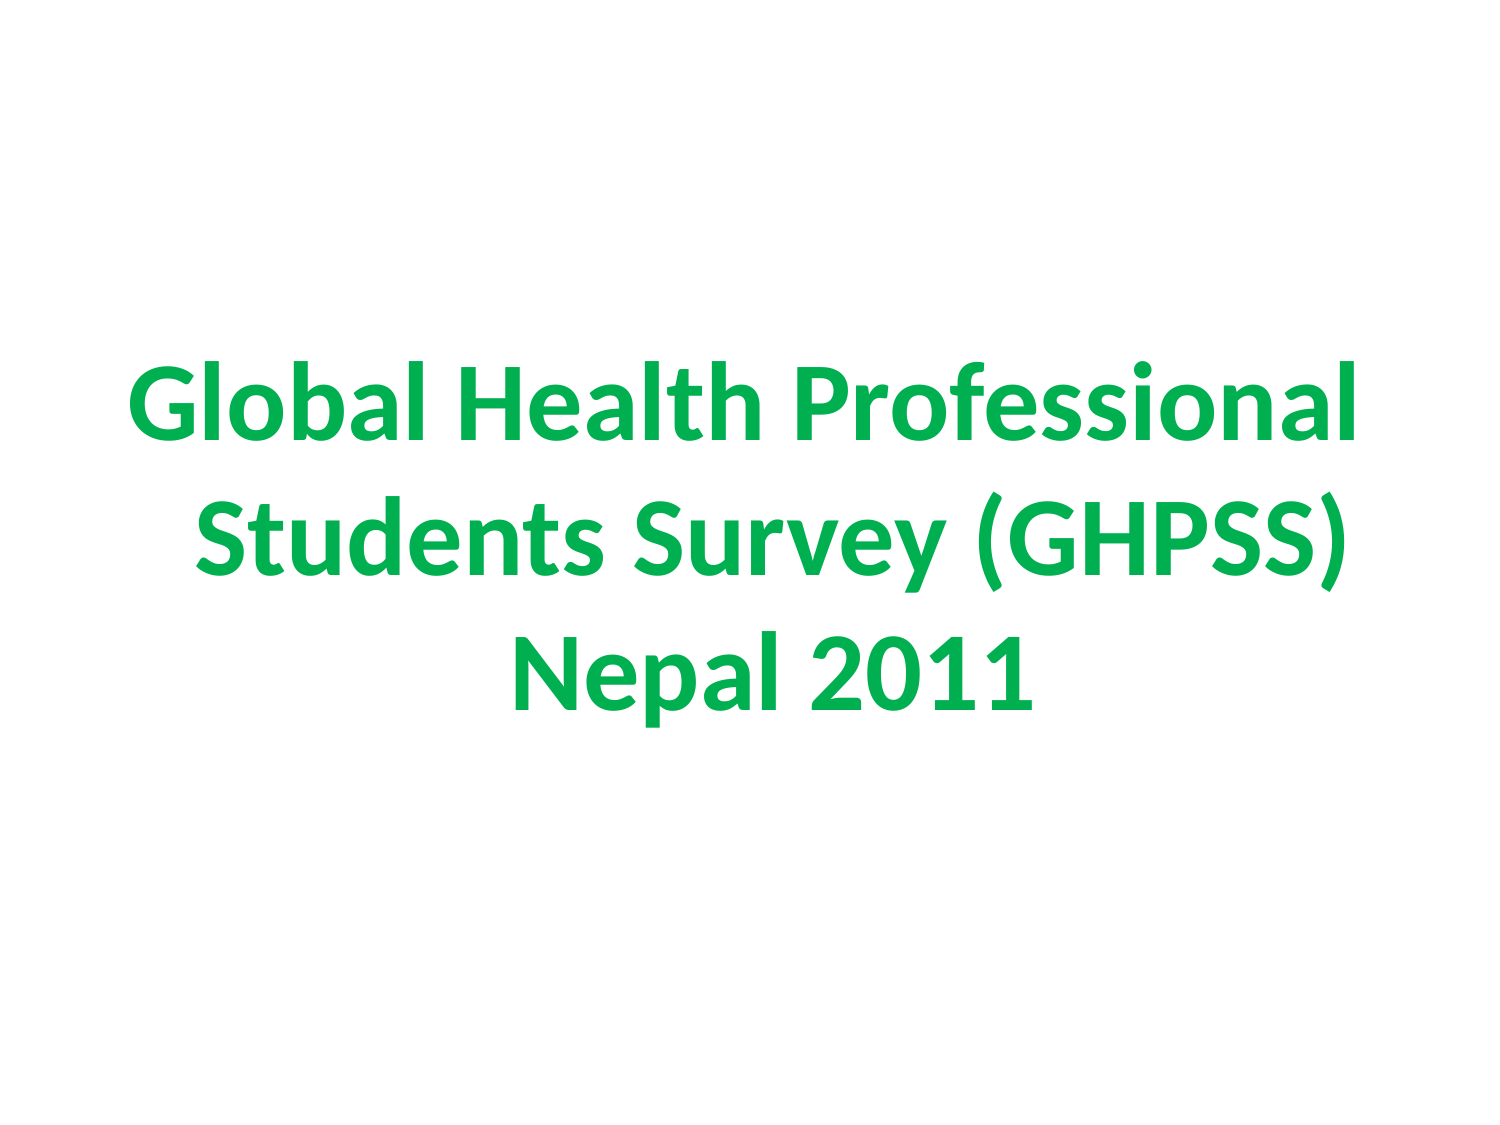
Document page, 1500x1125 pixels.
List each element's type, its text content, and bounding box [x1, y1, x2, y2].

list Global Health Professional Students Survey (GHPSS) Nepal 2011 [99, 162, 1391, 950]
